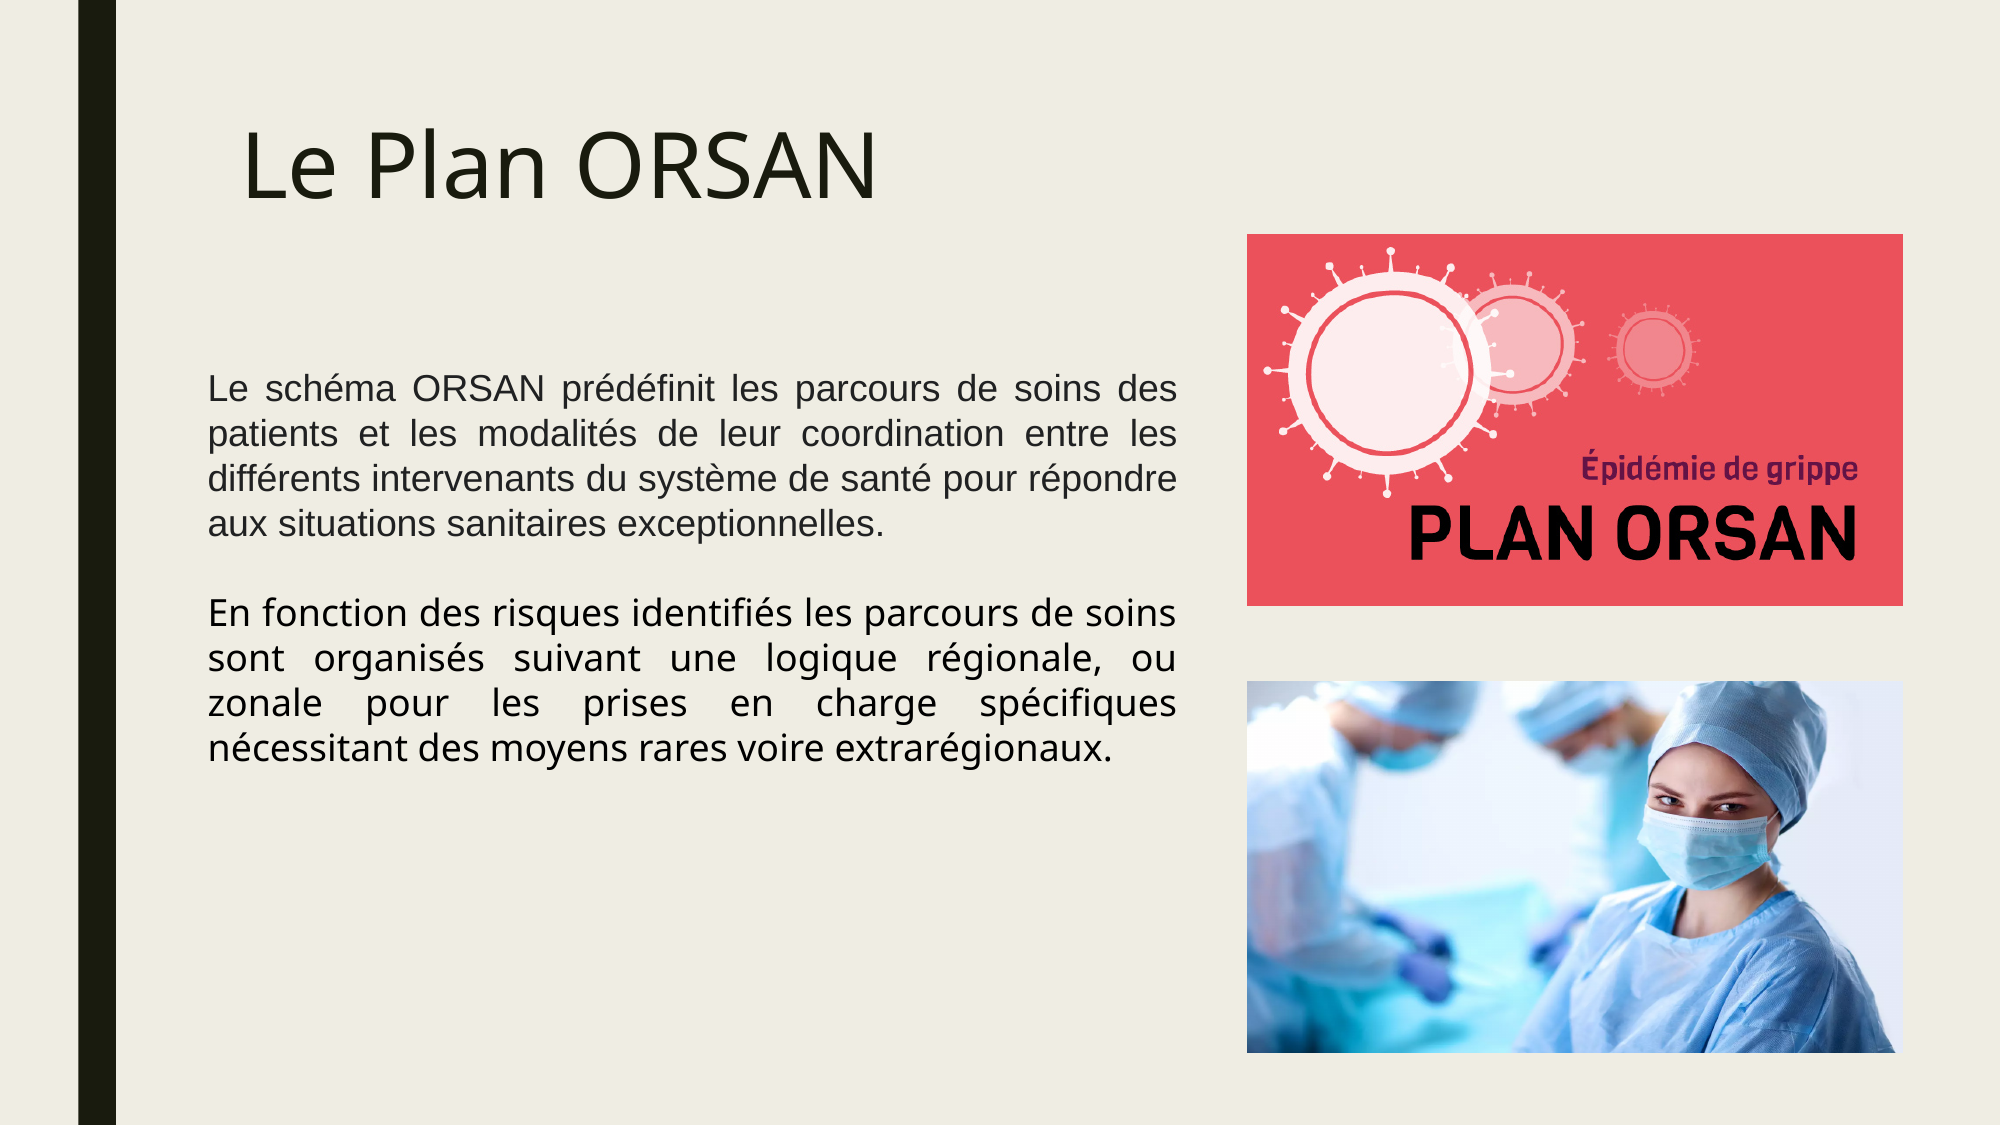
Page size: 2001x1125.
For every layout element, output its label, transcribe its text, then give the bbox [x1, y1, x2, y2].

picture [1247, 681, 1903, 1053]
title Le Plan ORSAN [225, 112, 1800, 357]
picture [1247, 234, 1903, 606]
text_box Le schéma ORSAN prédéfinit les parcours de soins des patients et les modalités de leur coordination entre les différents intervenants du système de santé pour répondre aux situations sanitaires exceptionnelles. En fonction des risques identifiés les parcours de soins sont organisés suivant une logique régionale, ou zonale pour les prises en charge spécifiques nécessitant des moyens rares voire extrarégionaux. [192, 356, 1193, 776]
